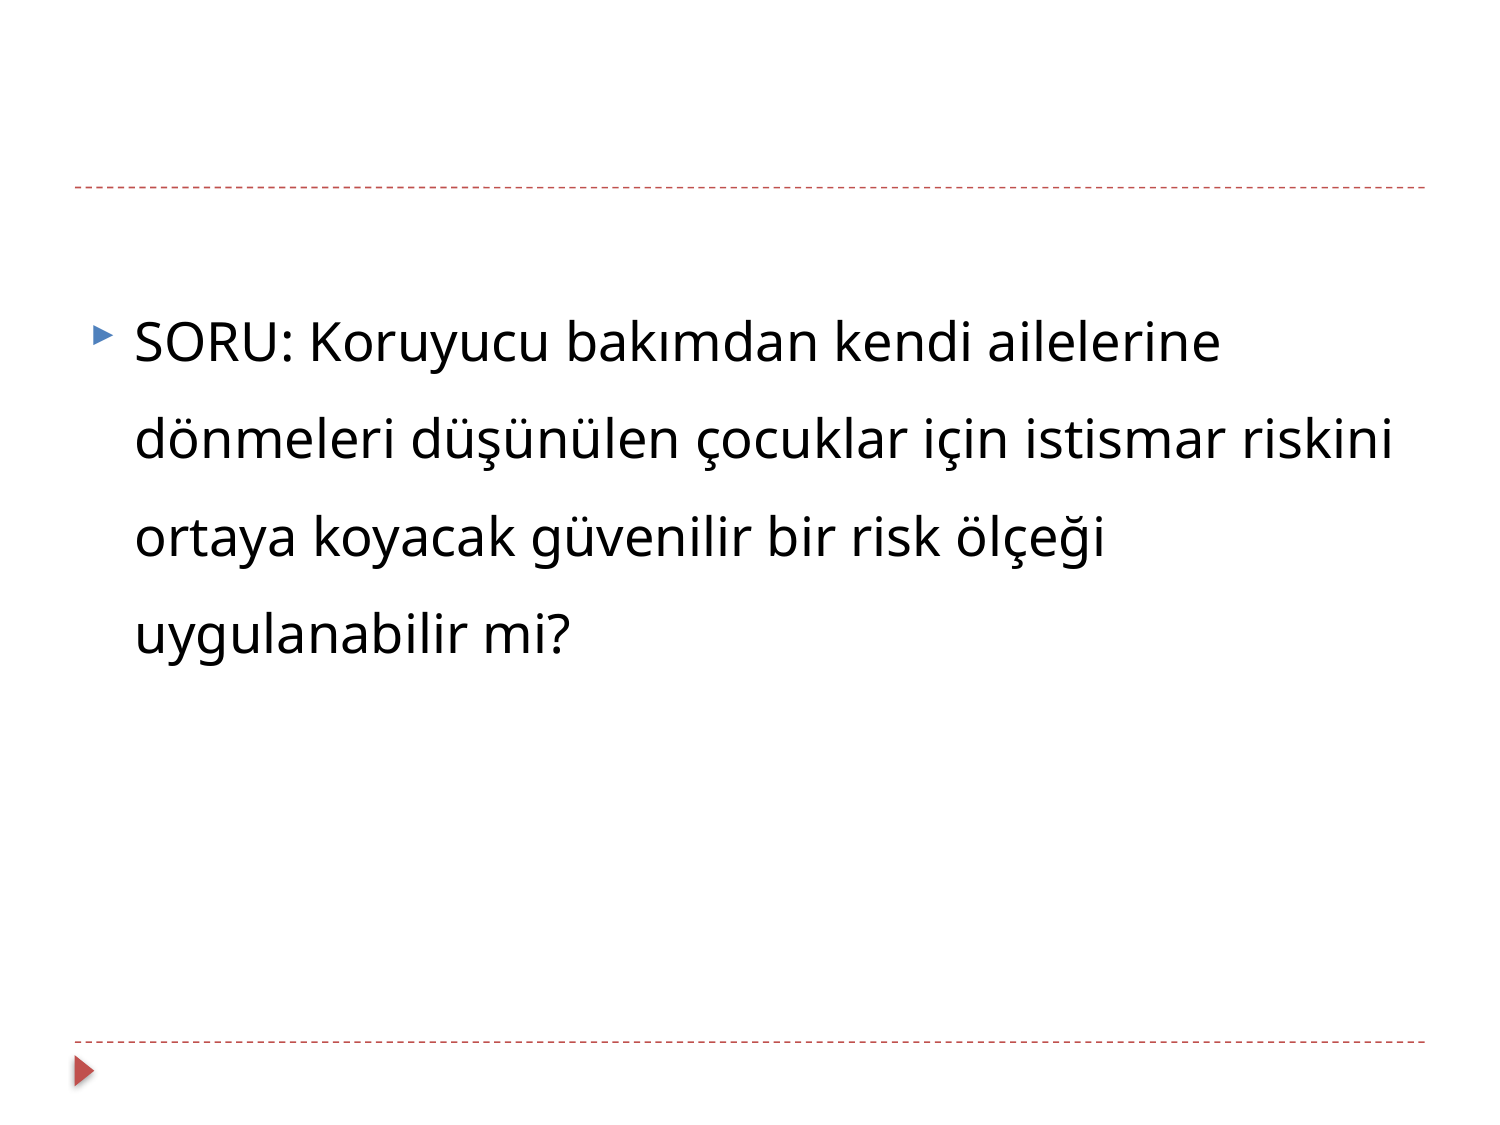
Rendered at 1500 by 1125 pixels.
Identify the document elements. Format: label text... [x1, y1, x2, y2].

list SORU: Koruyucu bakımdan kendi ailelerine dönmeleri düşünülen çocuklar için istismar riskini ortaya koyacak güvenilir bir risk ölçeği uygulanabilir mi? [75, 267, 1425, 1010]
